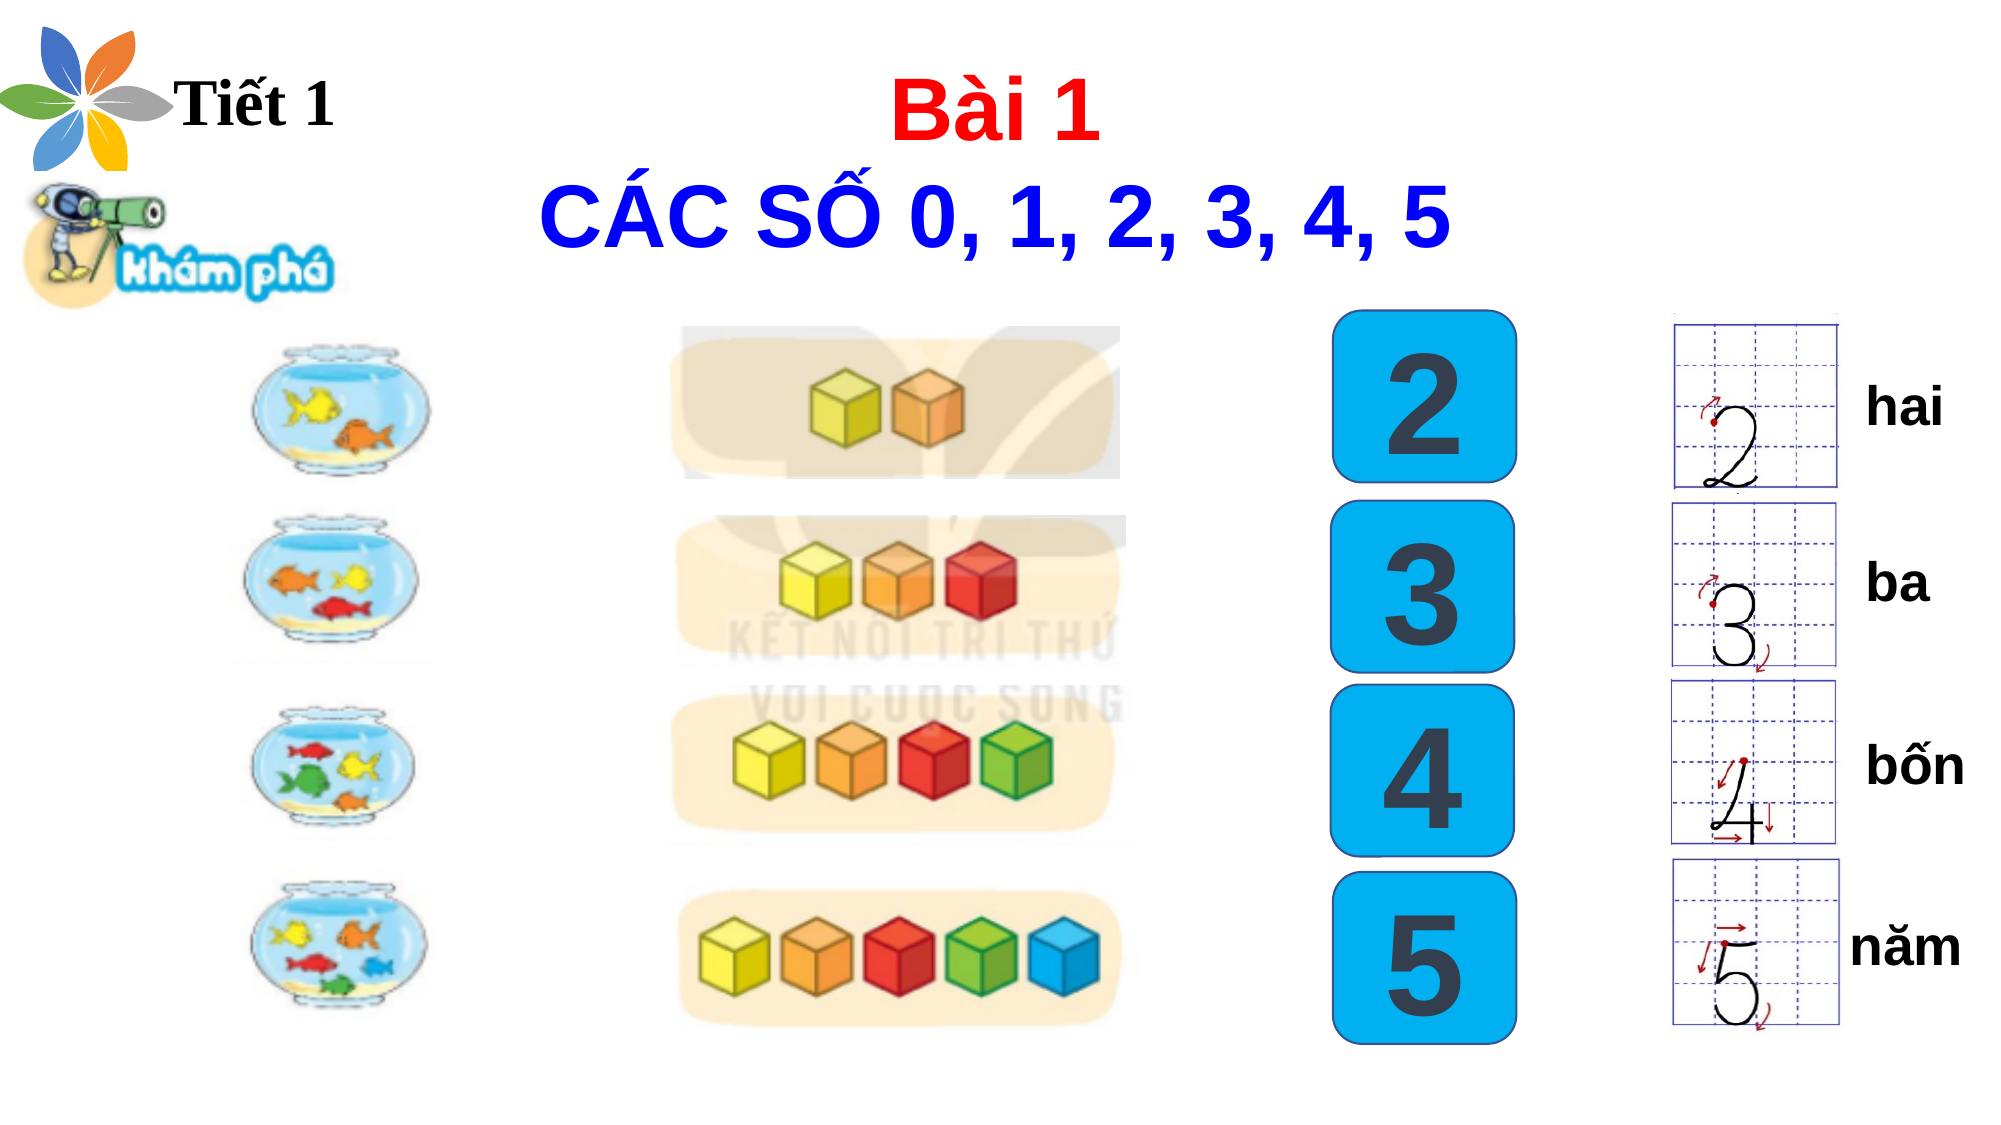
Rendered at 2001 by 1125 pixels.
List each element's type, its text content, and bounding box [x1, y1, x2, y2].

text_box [1661, 853, 2000, 1035]
text_box 4 [1329, 683, 1516, 858]
picture [0, 171, 357, 316]
picture [673, 515, 1126, 666]
picture [673, 880, 1145, 1035]
picture [236, 846, 457, 1022]
text_box 3 [1329, 499, 1516, 674]
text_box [0, 26, 575, 179]
text_box 5 [1331, 870, 1518, 1045]
text_box 2 [1331, 309, 1518, 484]
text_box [1661, 313, 2000, 494]
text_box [1661, 676, 2000, 853]
text_box Bài 1 CÁC SỐ 0, 1, 2, 3, 4, 5 [393, 0, 1599, 273]
picture [660, 685, 1140, 846]
picture [228, 667, 429, 841]
picture [220, 320, 465, 663]
picture [669, 326, 1120, 479]
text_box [1661, 494, 2000, 676]
